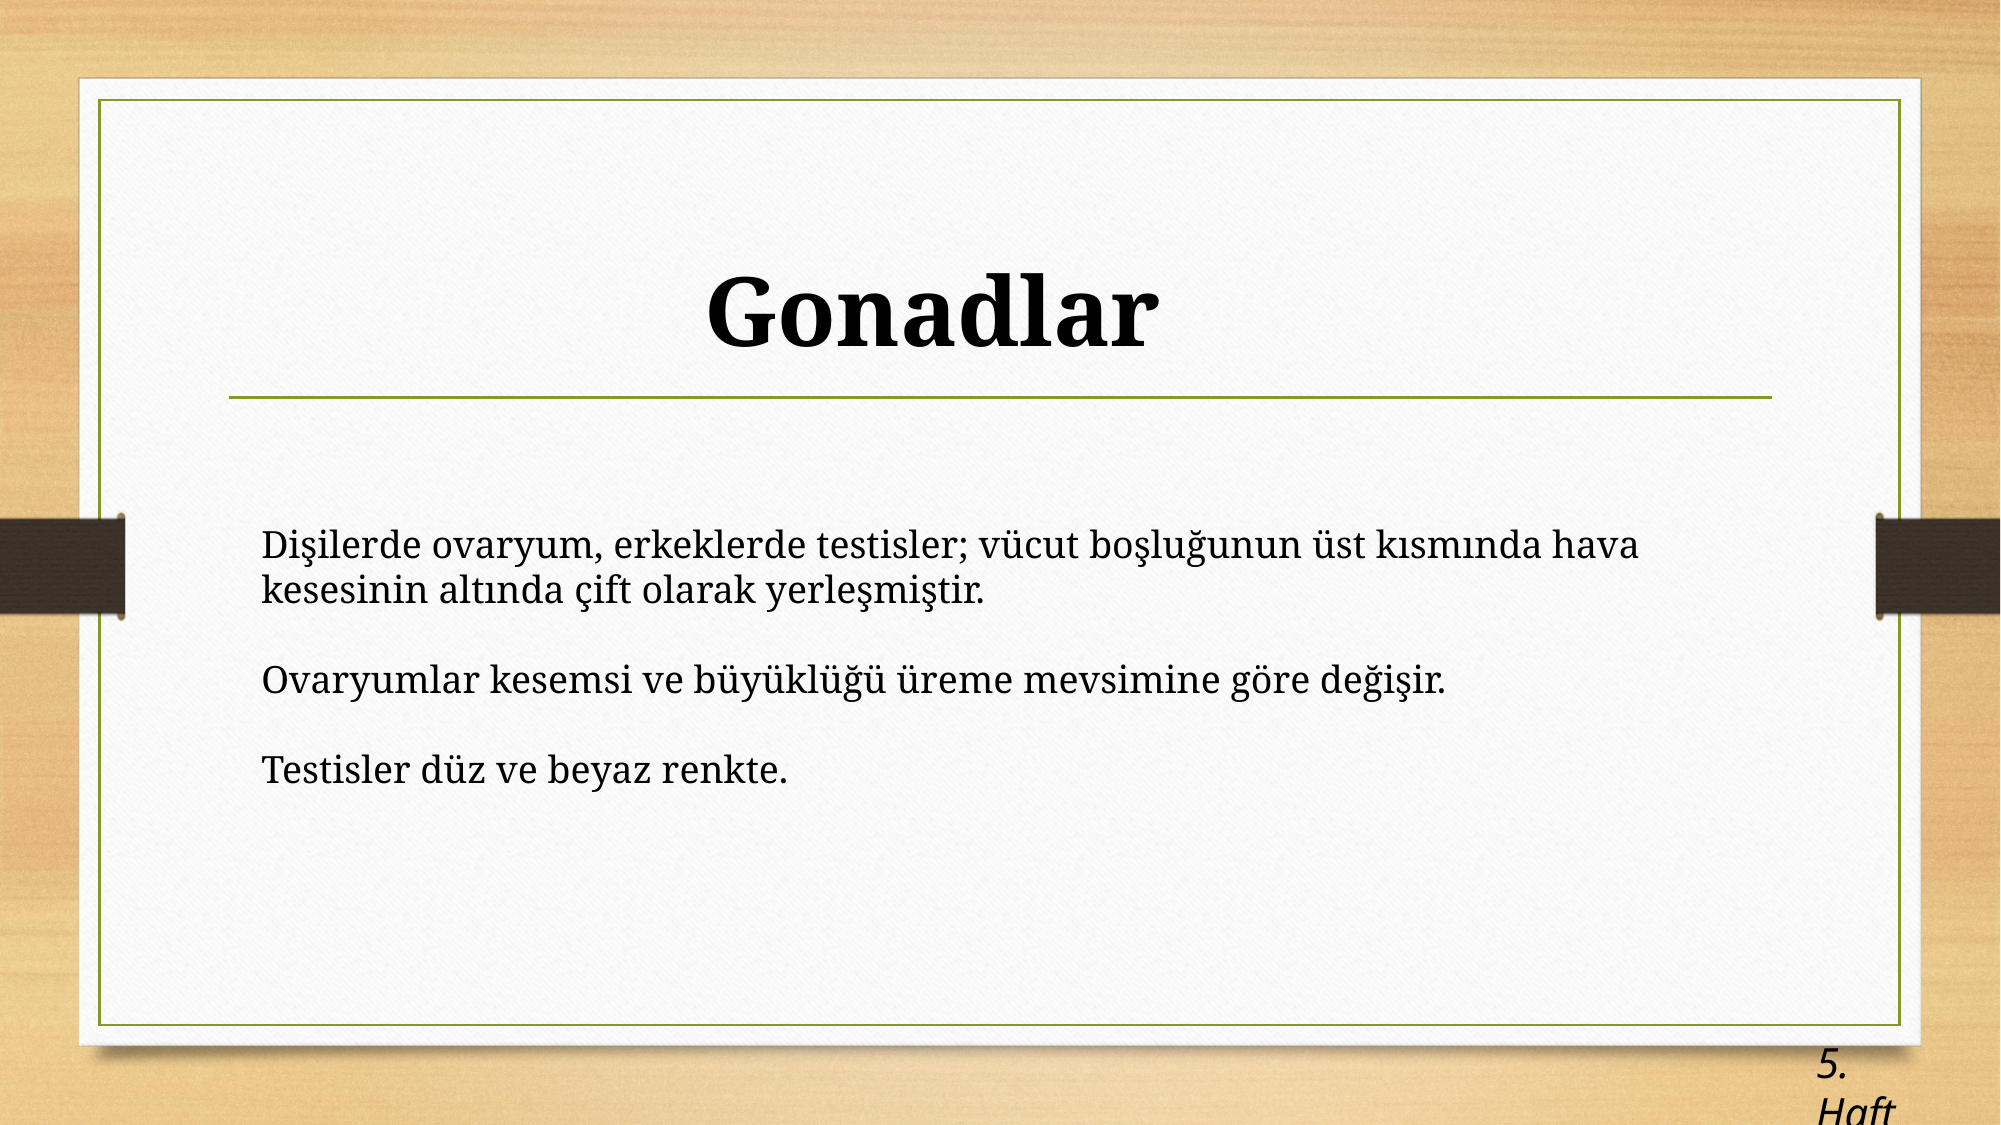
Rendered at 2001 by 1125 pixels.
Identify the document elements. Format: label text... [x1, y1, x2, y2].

text_box 5. Hafta [1801, 1029, 1931, 1125]
picture [0, 0, 2001, 1125]
title Gonadlar [530, 228, 1335, 388]
text_box Dişilerde ovaryum, erkeklerde testisler; vücut boşluğunun üst kısmında hava kesesinin altında çift olarak yerleşmiştir. Ovaryumlar kesemsi ve büyüklüğü üreme mevsimine göre değişir. Testisler düz ve beyaz renkte. [246, 513, 1665, 799]
